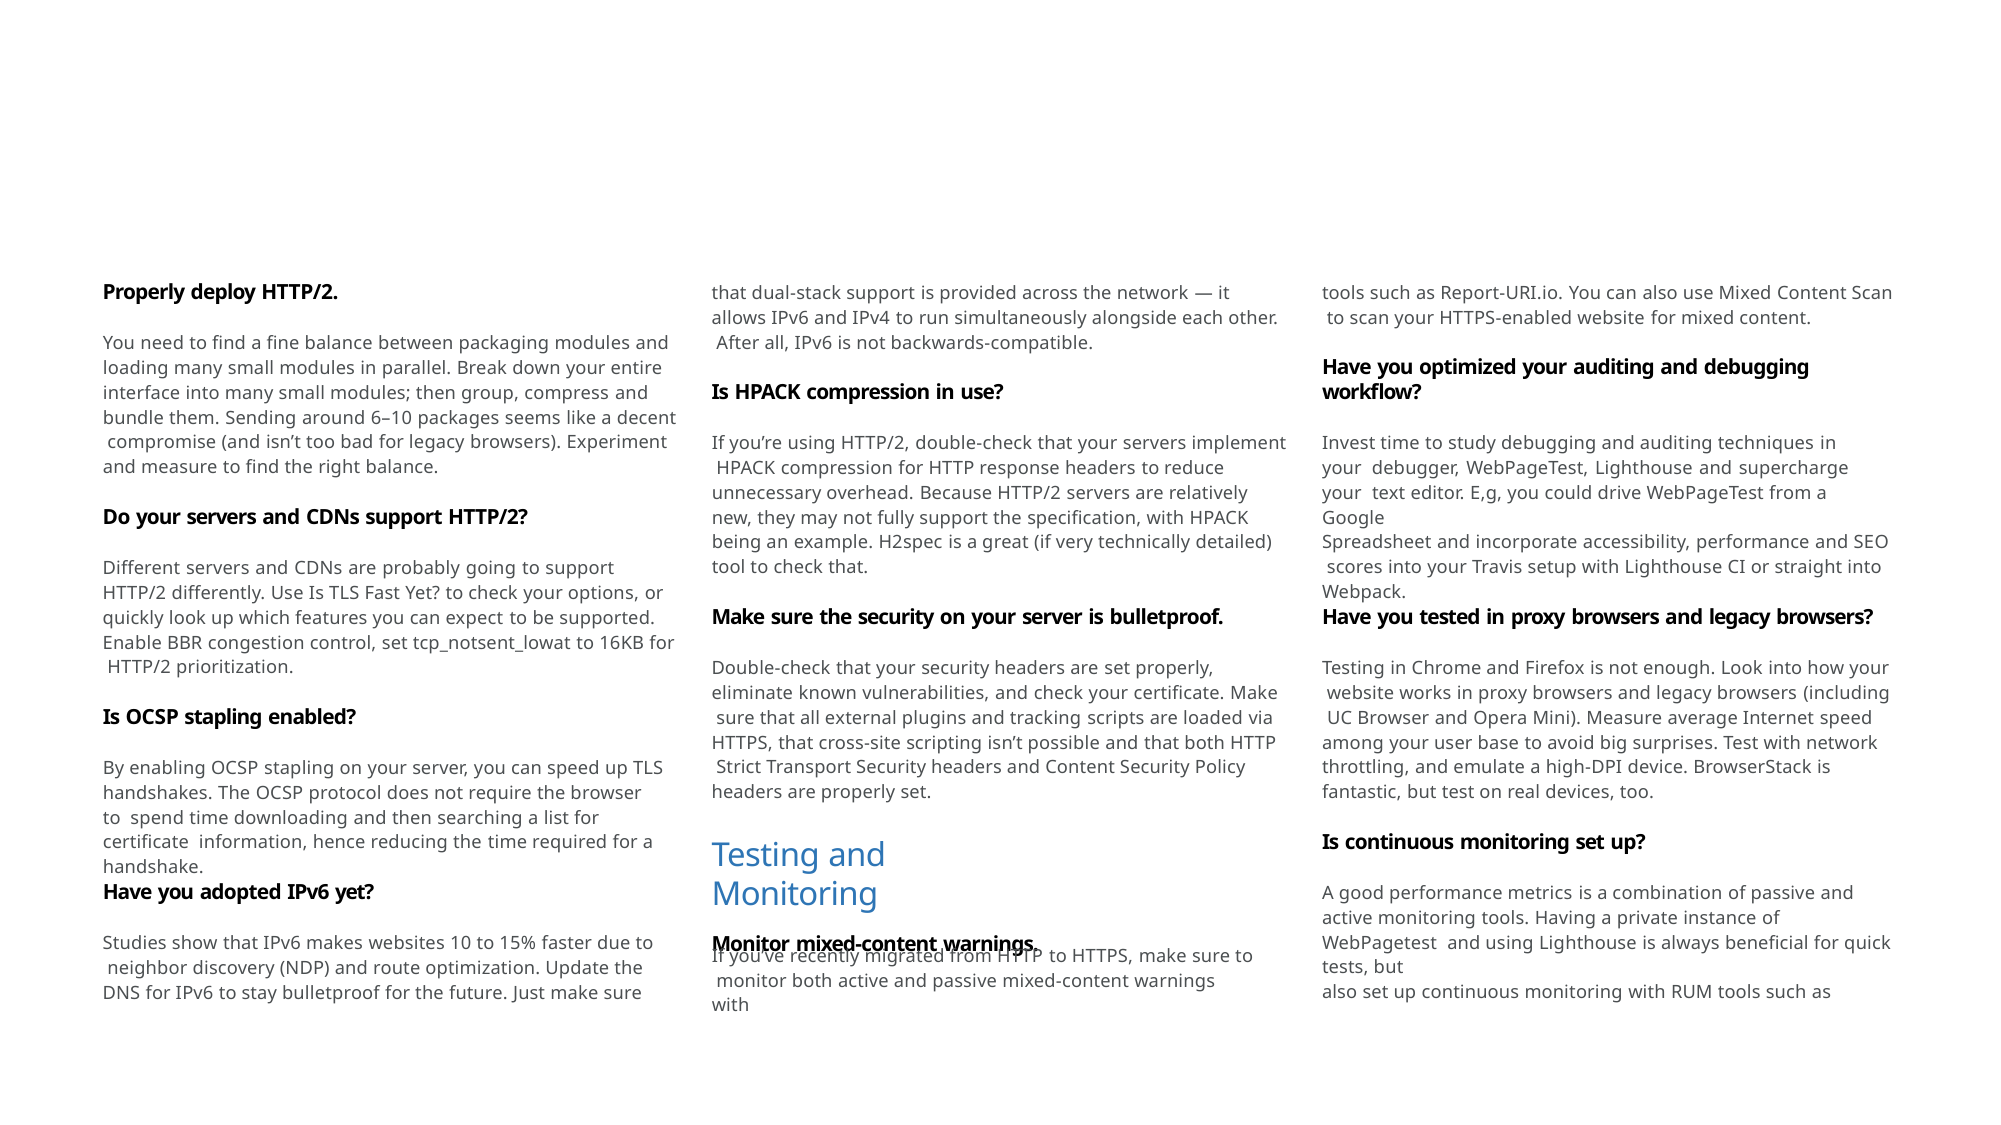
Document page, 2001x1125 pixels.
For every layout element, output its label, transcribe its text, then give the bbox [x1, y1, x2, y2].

text_box Have you optimized your auditing and debugging workflow? [1320, 352, 1821, 404]
text_box Double-check that your security headers are set properly, eliminate known vulnerabilities, and check your certificate. Make sure that all external plugins and tracking scripts are loaded via HTTPS, that cross-site scripting isn’t possible and that both HTTP Strict Transport Security headers and Content Security Policy headers are properly set. [710, 652, 1281, 803]
text_box Do your servers and CDNs support HTTP/2? [101, 502, 542, 529]
text_box Properly deploy HTTP/2. [101, 277, 348, 305]
text_box Testing and Monitoring Monitor mixed-content warnings. [710, 831, 1059, 939]
text_box Studies show that IPv6 makes websites 10 to 15% faster due to neighbor discovery (NDP) and route optimization. Update the DNS for IPv6 to stay bulletproof for the future. Just make sure [101, 927, 657, 1003]
text_box Is continuous monitoring set up? A good performance metrics is a combination of passive and active monitoring tools. Having a private instance of WebPagetest and using Lighthouse is always beneficial for quick tests, but also set up continuous monitoring with RUM tools such as [1320, 827, 1900, 1003]
text_box If you’ve recently migrated from HTTP to HTTPS, make sure to monitor both active and passive mixed-content warnings with [710, 939, 1256, 1016]
text_box Invest time to study debugging and auditing techniques in your debugger, WebPageTest, Lighthouse and supercharge your text editor. E,g, you could drive WebPageTest from a Google Spreadsheet and incorporate accessibility, performance and SEO scores into your Travis setup with Lighthouse CI or straight into Webpack. [1320, 427, 1894, 602]
text_box Different servers and CDNs are probably going to support HTTP/2 differently. Use Is TLS Fast Yet? to check your options, or quickly look up which features you can expect to be supported. Enable BBR congestion control, set tcp_notsent_lowat to 16KB for HTTP/2 prioritization. [101, 552, 679, 678]
text_box Have you adopted IPv6 yet? [101, 877, 383, 904]
text_box Have you tested in proxy browsers and legacy browsers? [1320, 602, 1896, 629]
text_box Testing in Chrome and Firefox is not enough. Look into how your website works in proxy browsers and legacy browsers (including UC Browser and Opera Mini). Measure average Internet speed among your user base to avoid big surprises. Test with network throttling, and emulate a high-DPI device. BrowserStack is fantastic, but test on real devices, too. [1320, 652, 1894, 803]
text_box tools such as Report-URI.io. You can also use Mixed Content Scan to scan your HTTPS-enabled website for mixed content. [1320, 277, 1898, 329]
text_box Is OCSP stapling enabled? By enabling OCSP stapling on your server, you can speed up TLS handshakes. The OCSP protocol does not require the browser to spend time downloading and then searching a list for certificate information, hence reducing the time required for a handshake. [101, 702, 672, 853]
text_box If you’re using HTTP/2, double-check that your servers implement HPACK compression for HTTP response headers to reduce unnecessary overhead. Because HTTP/2 servers are relatively new, they may not fully support the specification, with HPACK being an example. H2spec is a great (if very technically detailed) tool to check that. [710, 427, 1288, 578]
text_box Is HPACK compression in use? [710, 377, 1016, 404]
text_box You need to find a fine balance between packaging modules and loading many small modules in parallel. Break down your entire interface into many small modules; then group, compress and bundle them. Sending around 6–10 packages seems like a decent compromise (and isn’t too bad for legacy browsers). Experiment and measure to find the right balance. [101, 327, 678, 478]
text_box that dual-stack support is provided across the network — it allows IPv6 and IPv4 to run simultaneously alongside each other. After all, IPv6 is not backwards-compatible. [710, 277, 1282, 353]
text_box Make sure the security on your server is bulletproof. [710, 602, 1244, 629]
